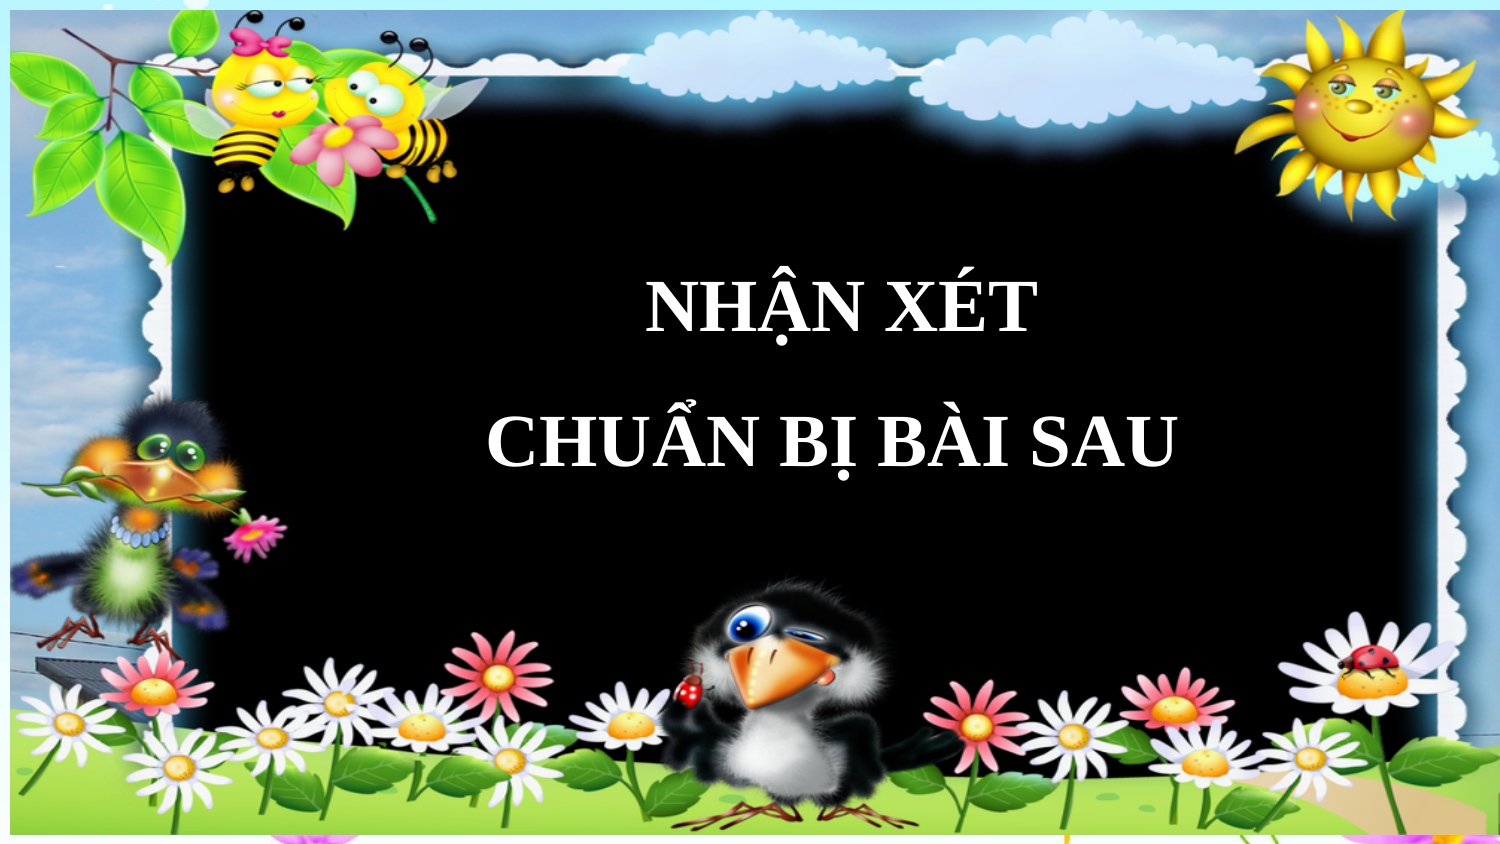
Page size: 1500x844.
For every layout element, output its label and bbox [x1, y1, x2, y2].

list [10, 10, 1500, 835]
picture [0, 0, 1500, 844]
